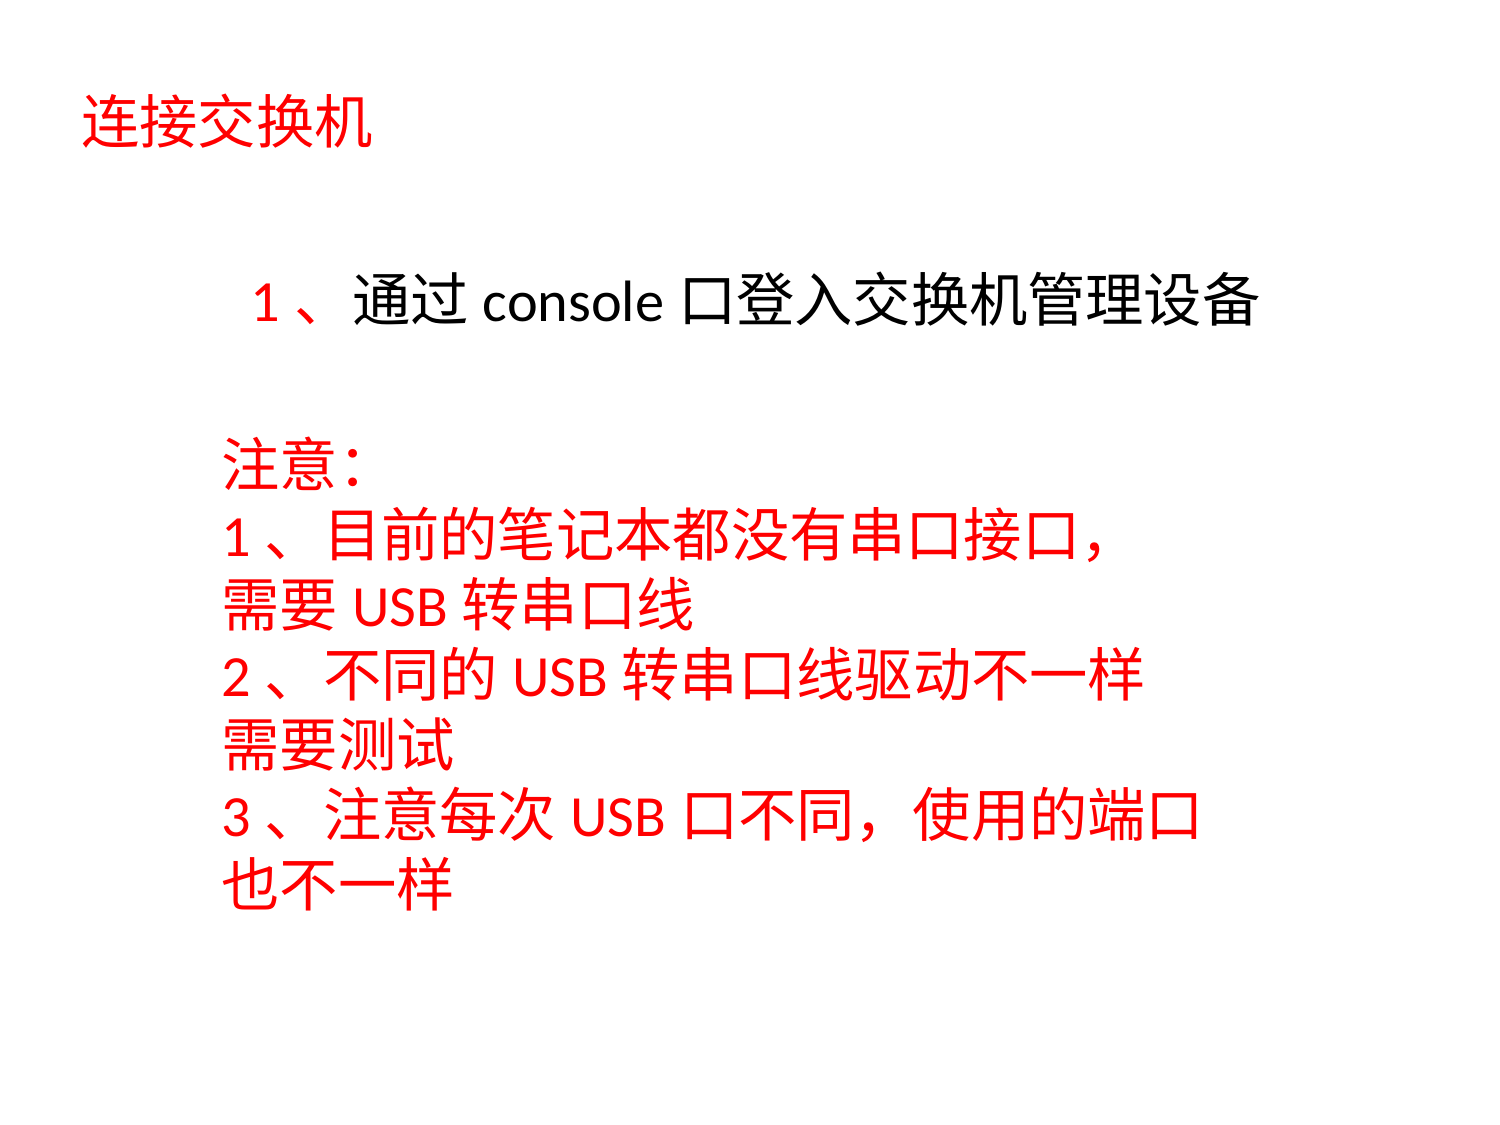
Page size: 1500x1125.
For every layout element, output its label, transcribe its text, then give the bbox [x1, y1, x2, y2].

text_box 连接交换机 [66, 78, 388, 163]
text_box 注意： 1、目前的笔记本都没有串口接口， 需要USB转串口线 2、不同的USB转串口线驱动不一样 需要测试 3、注意每次USB口不同，使用的端口 也不一样 [206, 420, 1220, 926]
text_box 1、通过console口登入交换机管理设备 [235, 255, 1276, 341]
